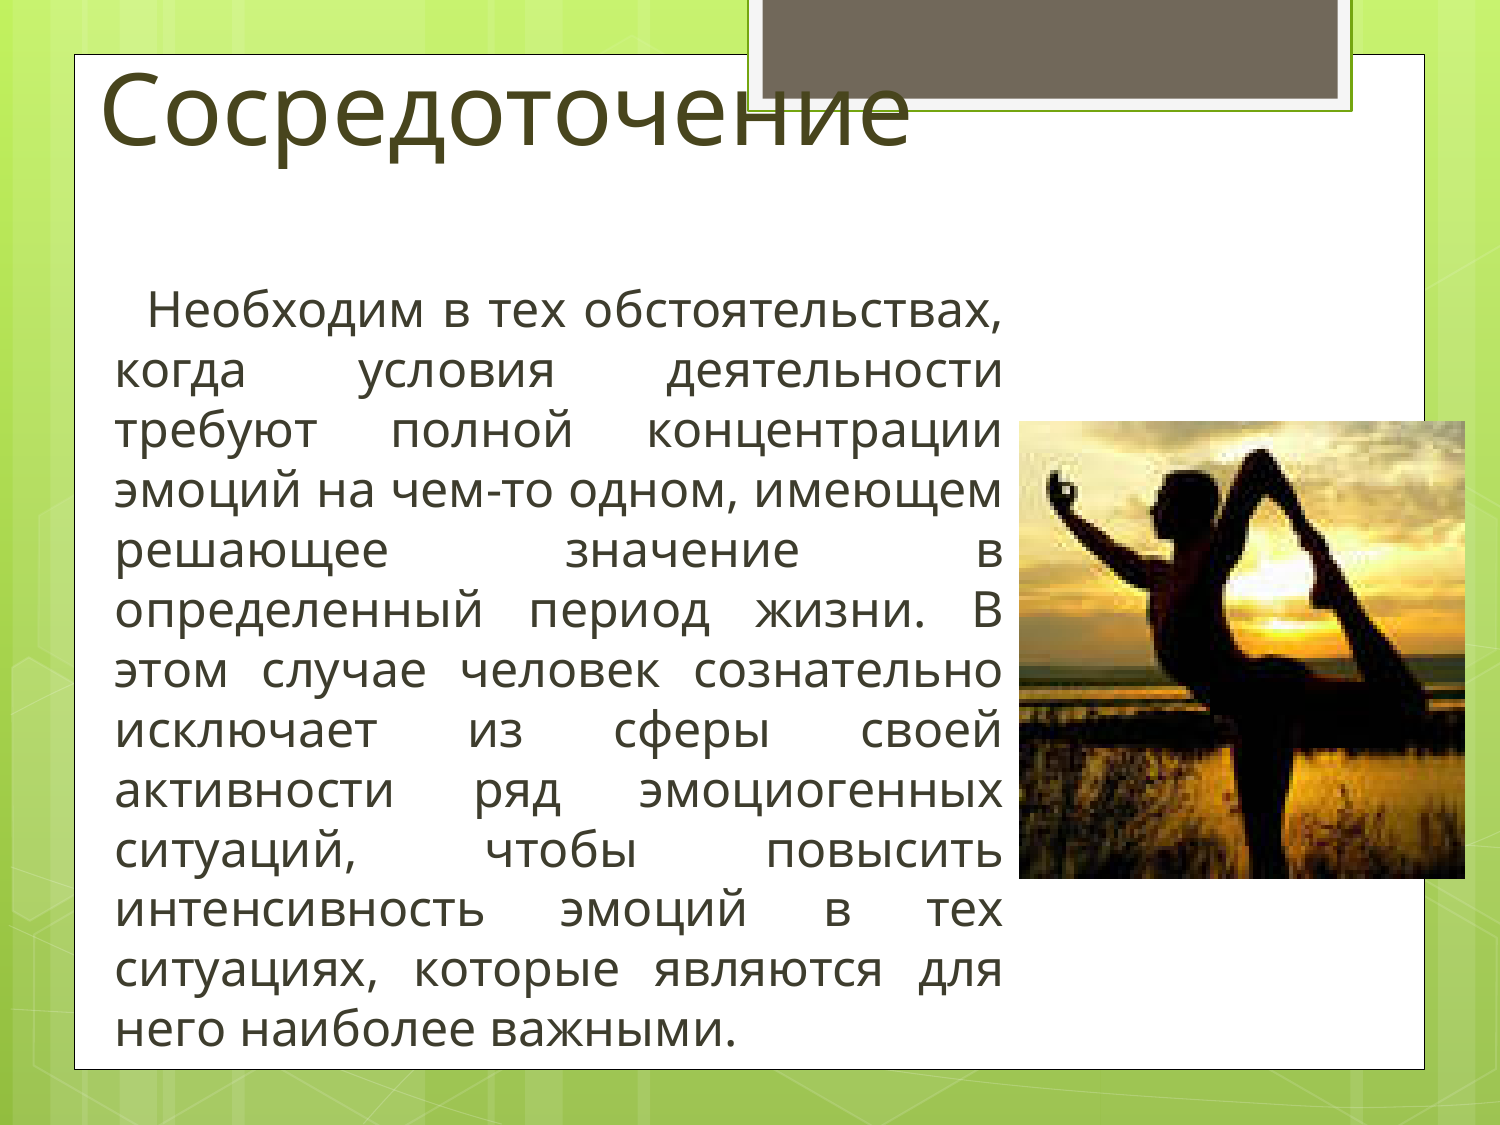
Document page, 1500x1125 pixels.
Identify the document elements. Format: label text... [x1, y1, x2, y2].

title Сосредоточение [75, 41, 1425, 293]
picture [1019, 421, 1466, 880]
list Необходим в тех обстоятельствах, когда условия деятельности требуют полной концентрации эмоций на чем-то одном, имеющем решающее значение в определенный период жизни. В этом случае человек сознательно исключает из сферы своей активности ряд эмоциогенных ситуаций, чтобы повысить интенсивность эмоций в тех ситуациях, которые являются для него наиболее важными. [46, 270, 1020, 1067]
